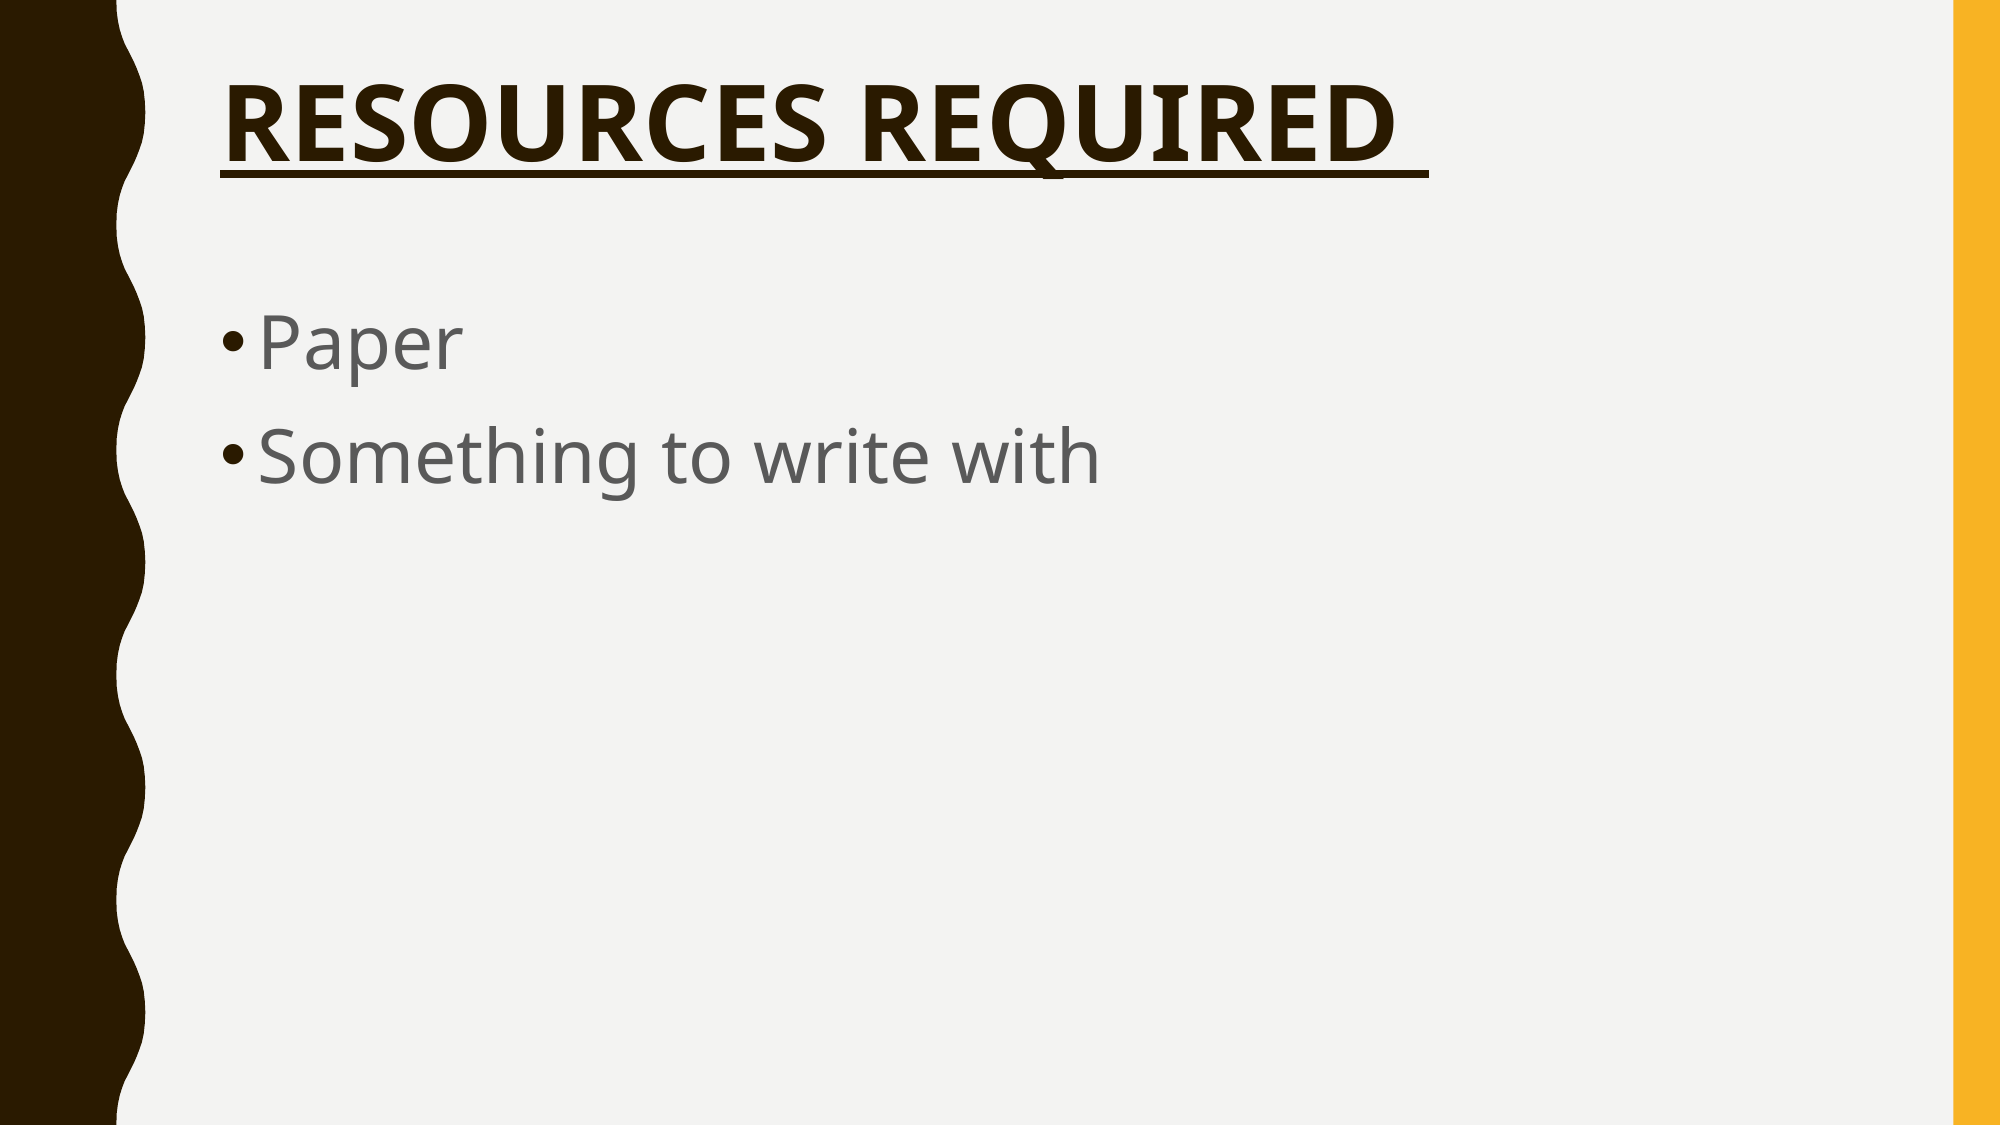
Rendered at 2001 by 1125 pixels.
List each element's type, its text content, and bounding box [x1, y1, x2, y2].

title RESOURCES REQUIRED [205, 62, 1875, 278]
list Paper Something to write with [205, 278, 1875, 868]
